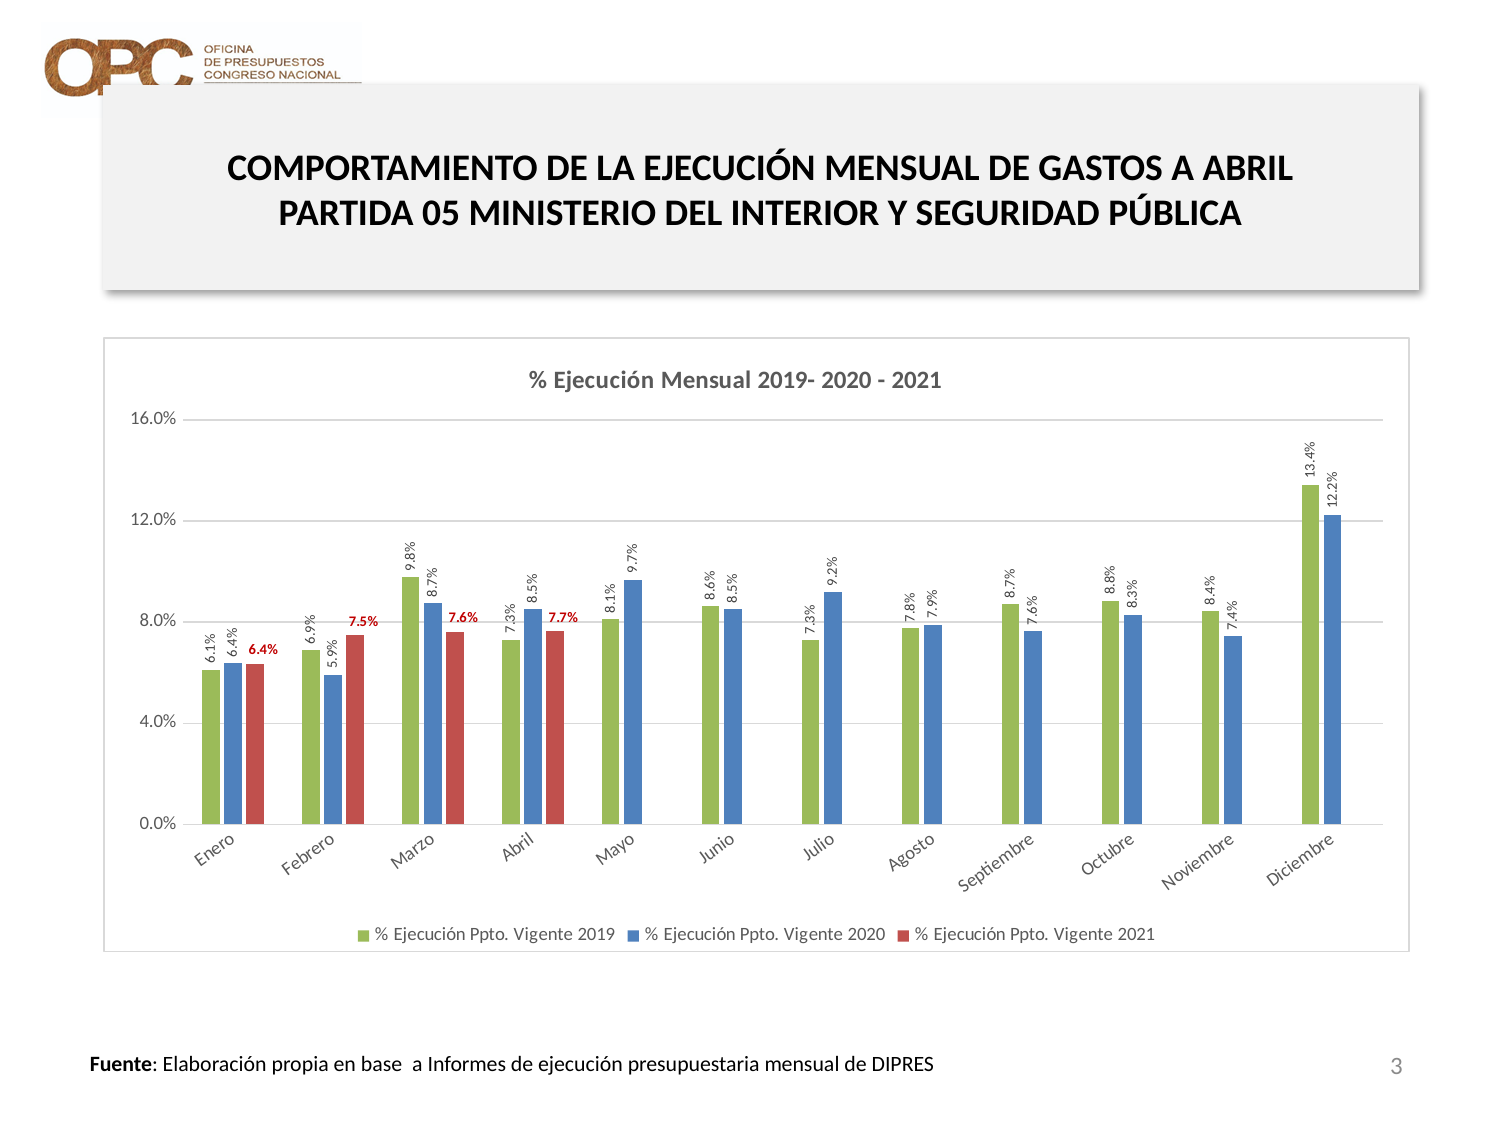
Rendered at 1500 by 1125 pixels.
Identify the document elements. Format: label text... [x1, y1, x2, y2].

slide_number 3 [1067, 1035, 1418, 1095]
chart [103, 337, 1410, 953]
title COMPORTAMIENTO DE LA EJECUCIÓN MENSUAL DE GASTOS A ABRIL PARTIDA 05 MINISTERIO DEL INTERIOR Y SEGURIDAD PÚBLICA [103, 85, 1418, 290]
picture [41, 22, 362, 118]
